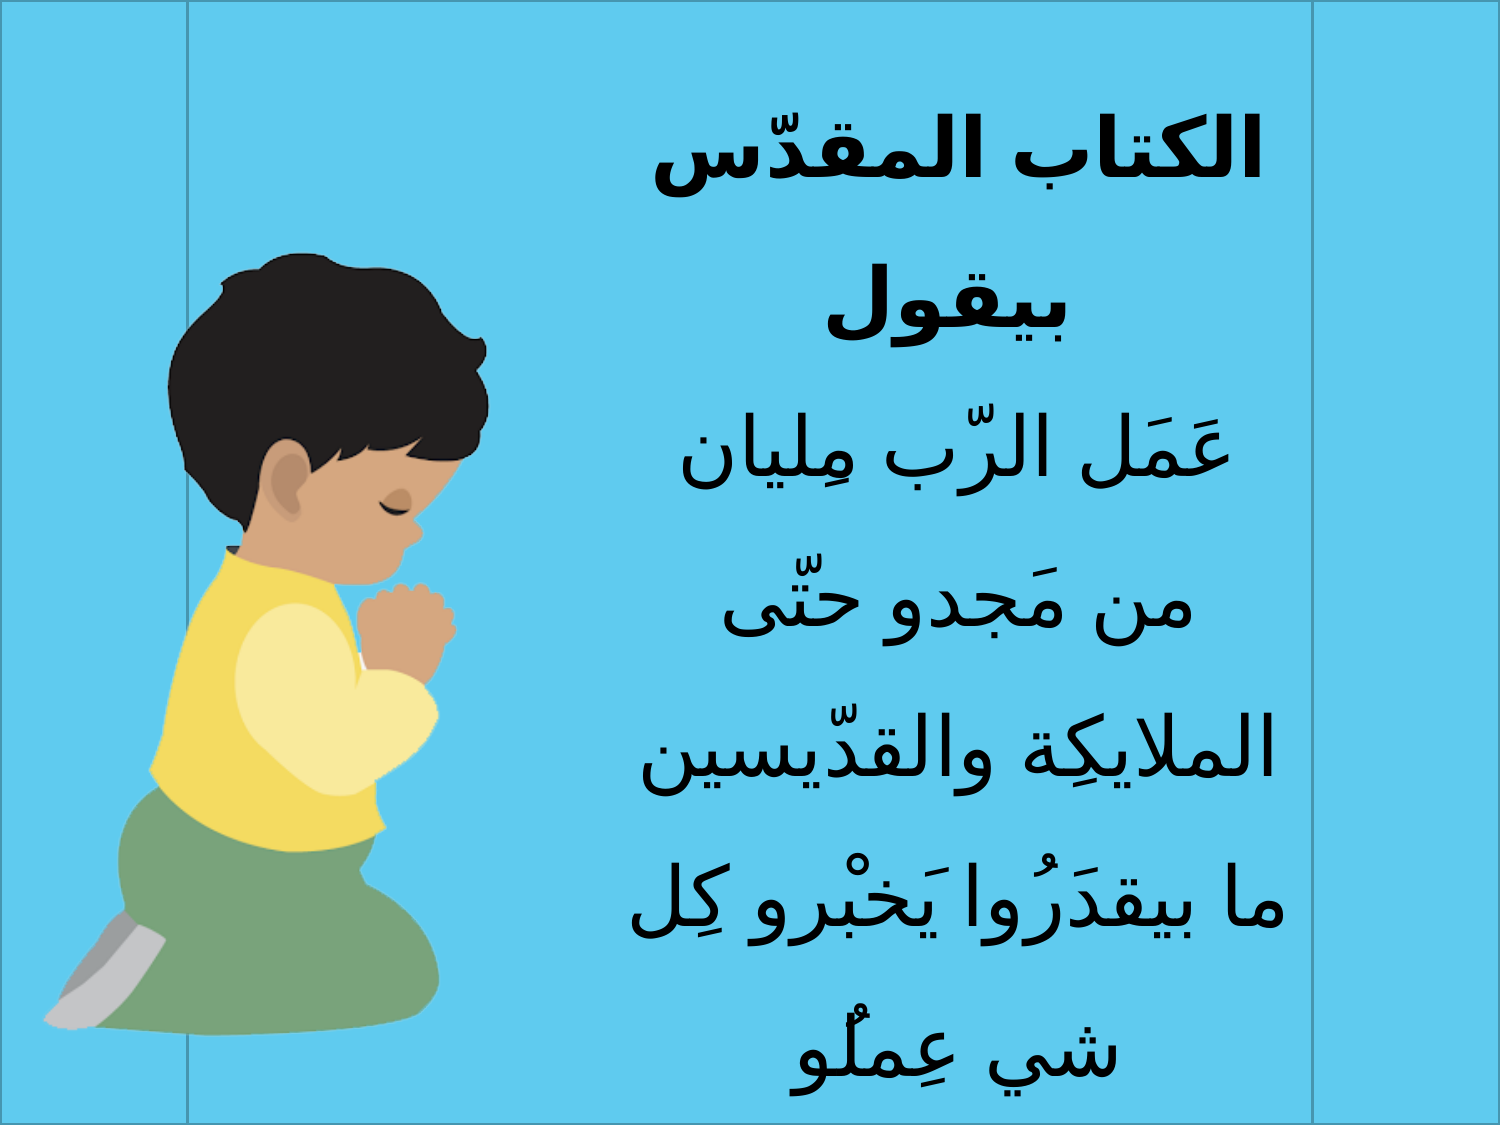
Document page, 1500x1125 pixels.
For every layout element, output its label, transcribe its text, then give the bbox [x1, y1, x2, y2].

text_box [0, 0, 1500, 1125]
picture [0, 217, 639, 1073]
text_box الكتاب المقدّس بيقول عَمَل الرّب مِليان من مَجدو حتّى الملايكِة والقدّيسين ما بيقدَرُوا يَخبْرو كِل شي عِملُو [597, 36, 1320, 1125]
